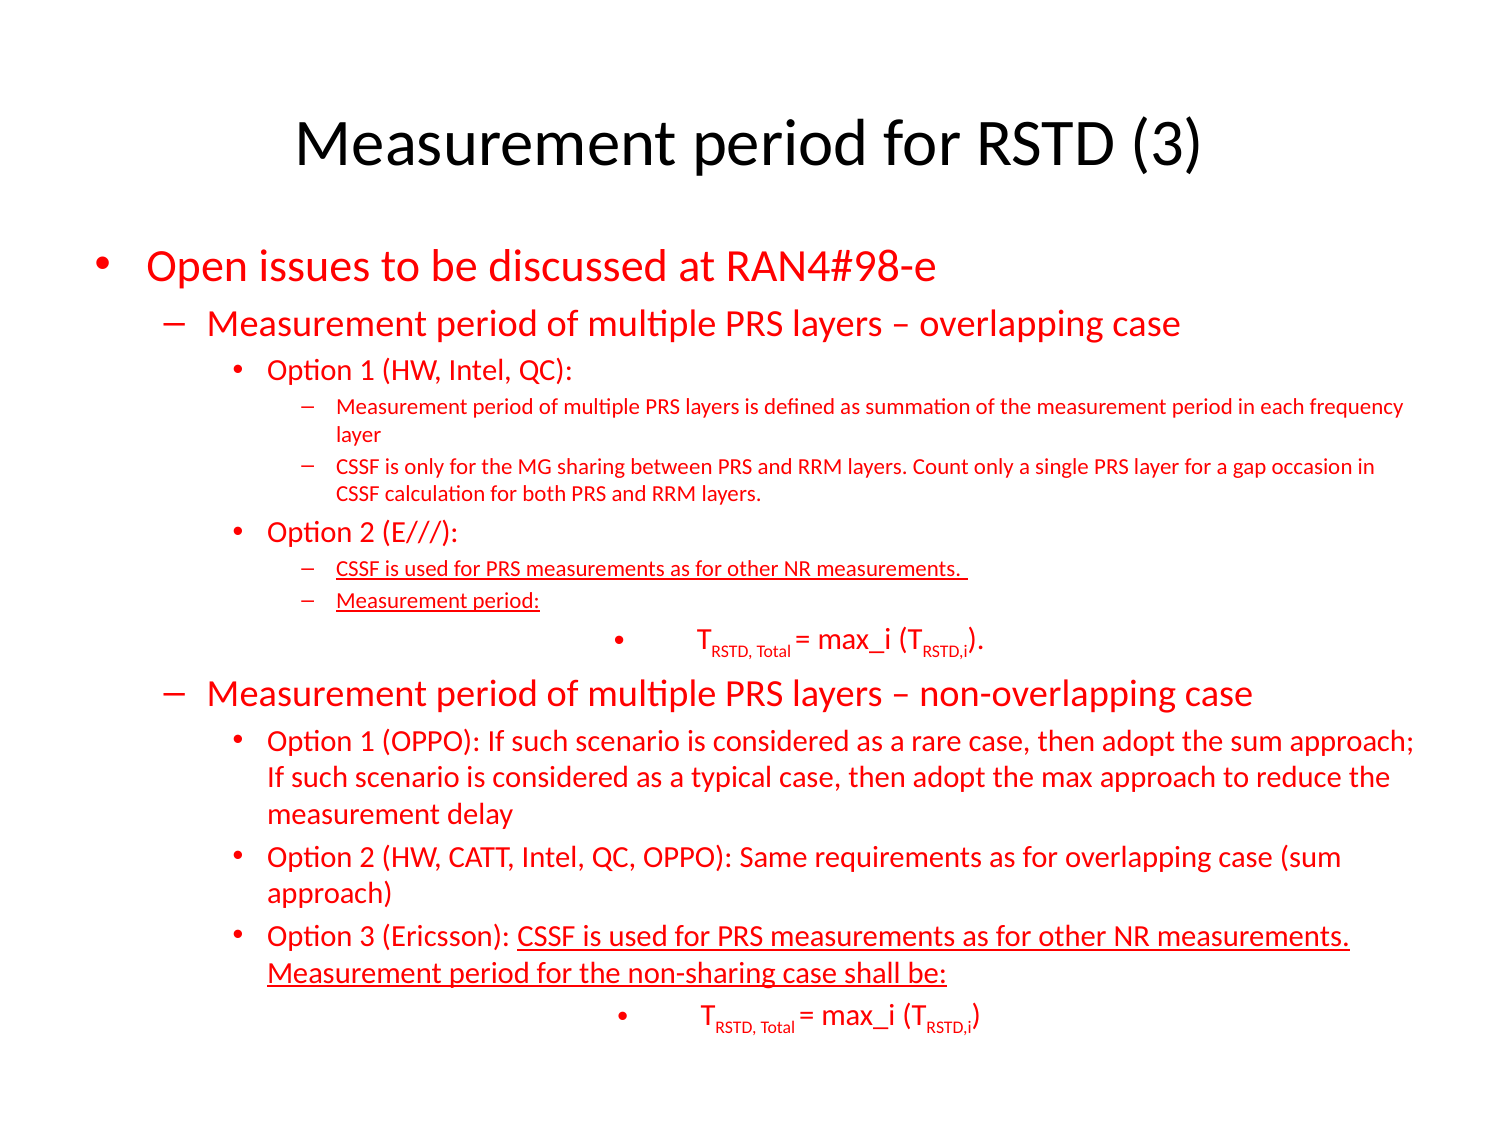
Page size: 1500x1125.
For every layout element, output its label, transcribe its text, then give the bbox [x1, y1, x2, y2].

list Open issues to be discussed at RAN4#98-e Measurement period of multiple PRS layers – overlapping case Option 1 (HW, Intel, QC): Measurement period of multiple PRS layers is defined as summation of the measurement period in each frequency layer CSSF is only for the MG sharing between PRS and RRM layers. Count only a single PRS layer for a gap occasion in CSSF calculation for both PRS and RRM layers. Option 2 (E///): CSSF is used for PRS measurements as for other NR measurements. Measurement period: TRSTD, Total = max_i (TRSTD,i). Measurement period of multiple PRS layers – non-overlapping case Option 1 (OPPO): If such scenario is considered as a rare case, then adopt the sum approach; If such scenario is considered as a typical case, then adopt the max approach to reduce the measurement delay Option 2 (HW, CATT, Intel, QC, OPPO): Same requirements as for overlapping case (sum approach) Option 3 (Ericsson): CSSF is used for PRS measurements as for other NR measurements. Measurement period for the non-sharing case shall be: TRSTD, Total = max_i (TRSTD,i) [79, 227, 1430, 1048]
title Measurement period for RSTD (3) [75, 45, 1425, 233]
